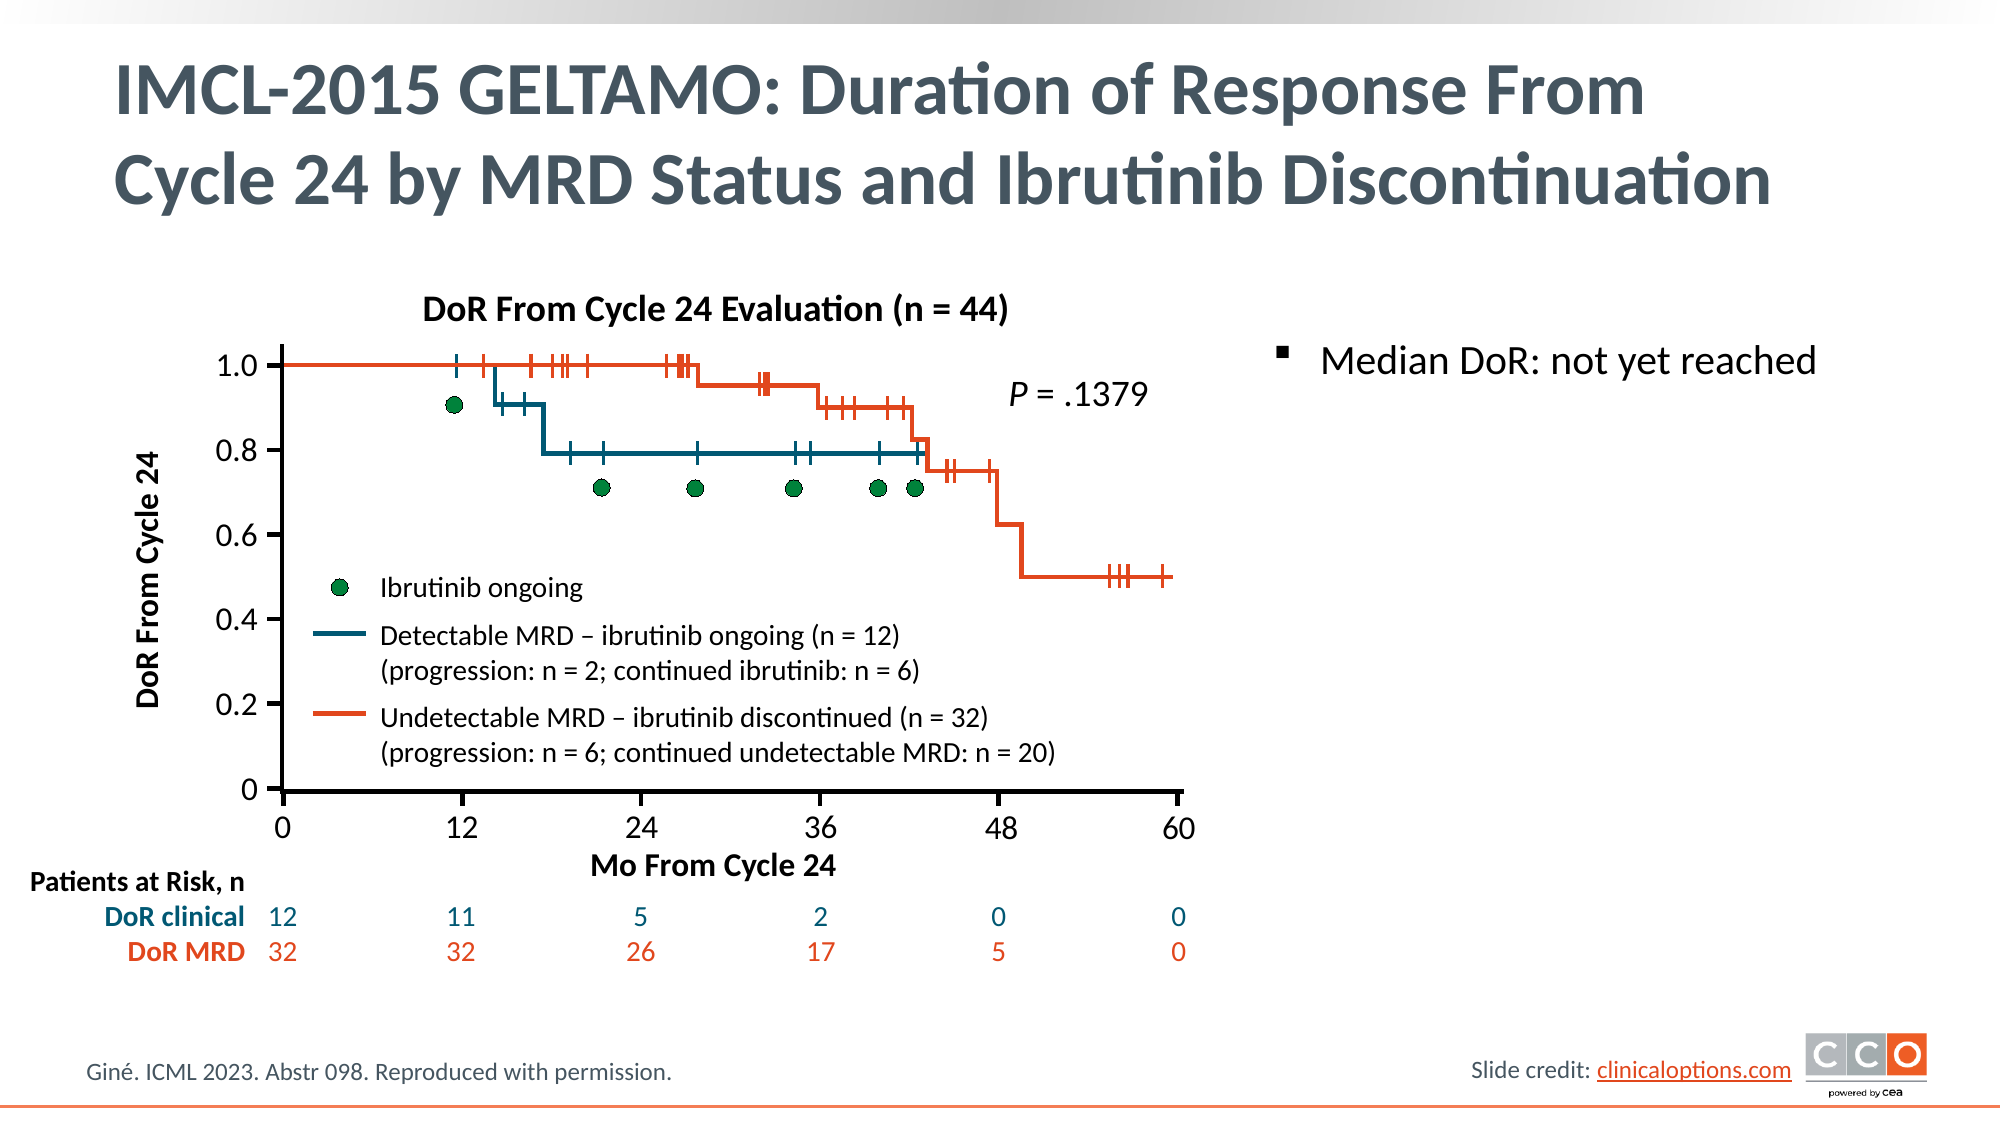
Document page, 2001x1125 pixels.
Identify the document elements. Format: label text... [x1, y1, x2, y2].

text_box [13, 276, 1212, 976]
picture [1805, 1033, 1927, 1098]
text_box Median DoR: not yet reached [1258, 325, 1846, 390]
text_box Giné. ICML 2023. Abstr 098. Reproduced with permission. [71, 1048, 1386, 1093]
title IMCL-2015 GELTAMO: Duration of Response From Cycle 24 by MRD Status and Ibrutinib Discontinuation [100, 39, 1928, 220]
